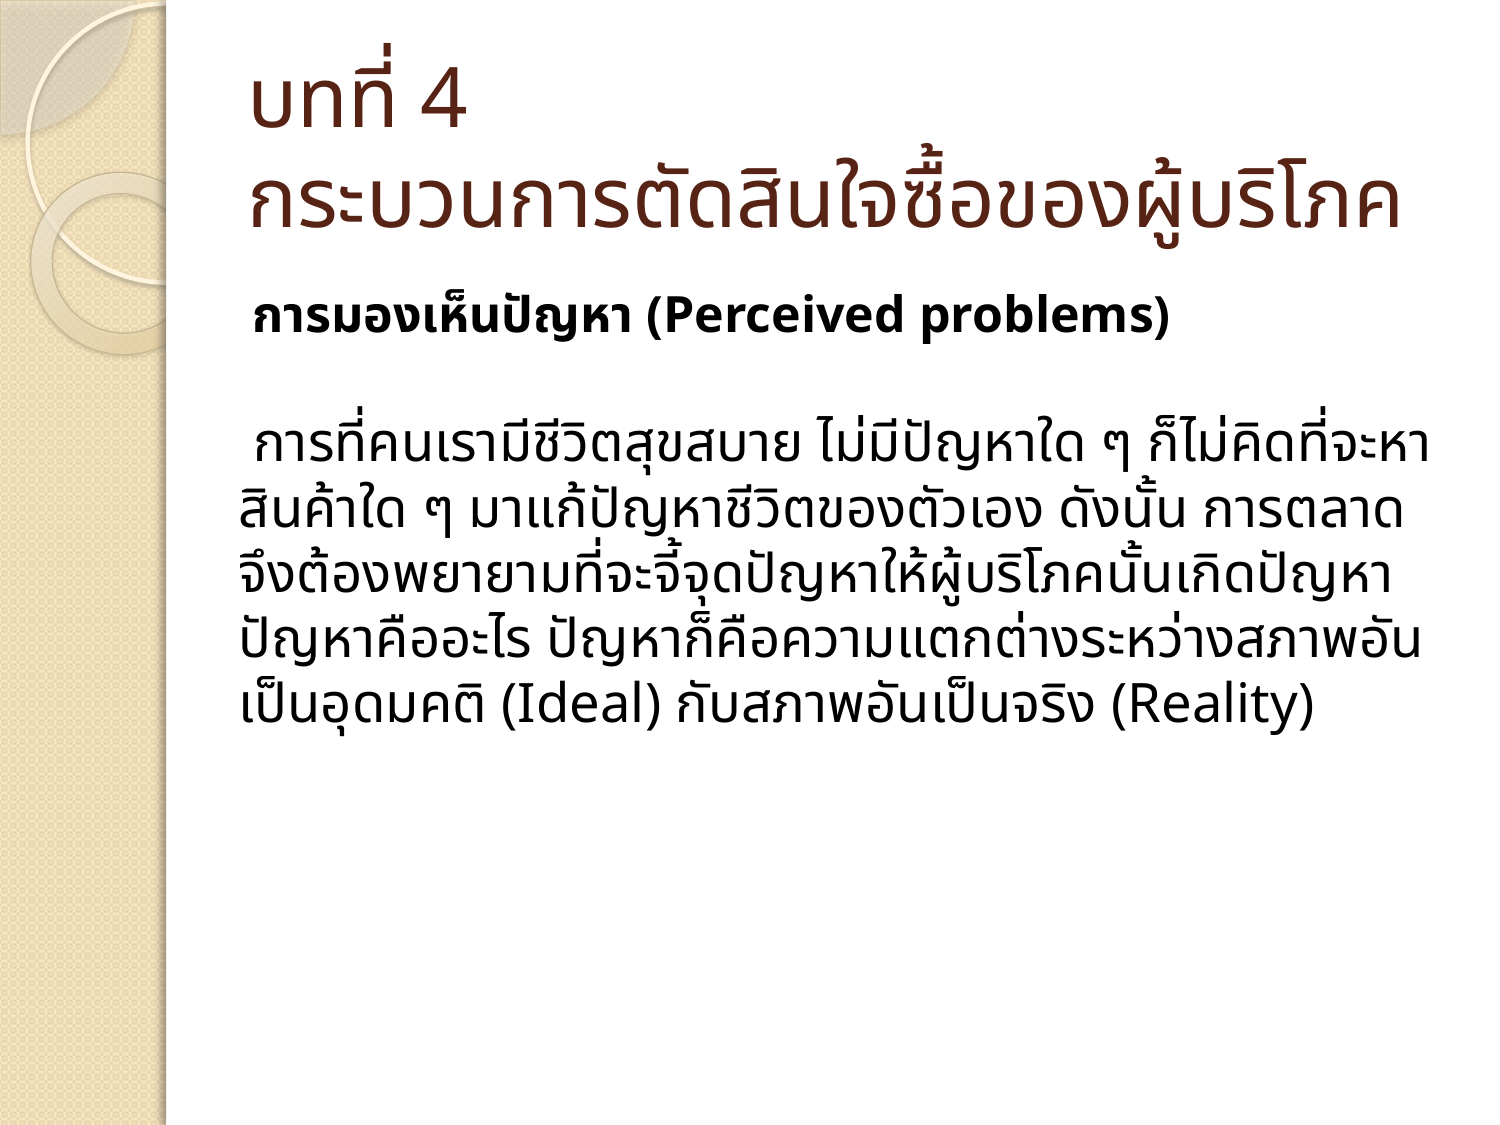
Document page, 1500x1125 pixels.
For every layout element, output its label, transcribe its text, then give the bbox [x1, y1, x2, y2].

title บทที่ 4 กระบวนการตัดสินใจซื้อของผู้บริโภค [232, 50, 1463, 238]
text_box การมองเห็นปัญหา (Perceived problems) [237, 274, 1225, 350]
list การที่คนเรามีชีวิตสุขสบาย ไม่มีปัญหาใด ๆ ก็ไม่คิดที่จะหาสินค้าใด ๆ มาแก้ปัญหาชีวิตของตัวเอง ดังนั้น การตลาดจึงต้องพยายามที่จะจี้จุดปัญหาให้ผู้บริโภคนั้นเกิดปัญหา ปัญหาคืออะไร ปัญหาก็คือความแตกต่างระหว่างสภาพอันเป็นอุดมคติ (Ideal) กับสภาพอันเป็นจริง (Reality) [174, 399, 1463, 763]
